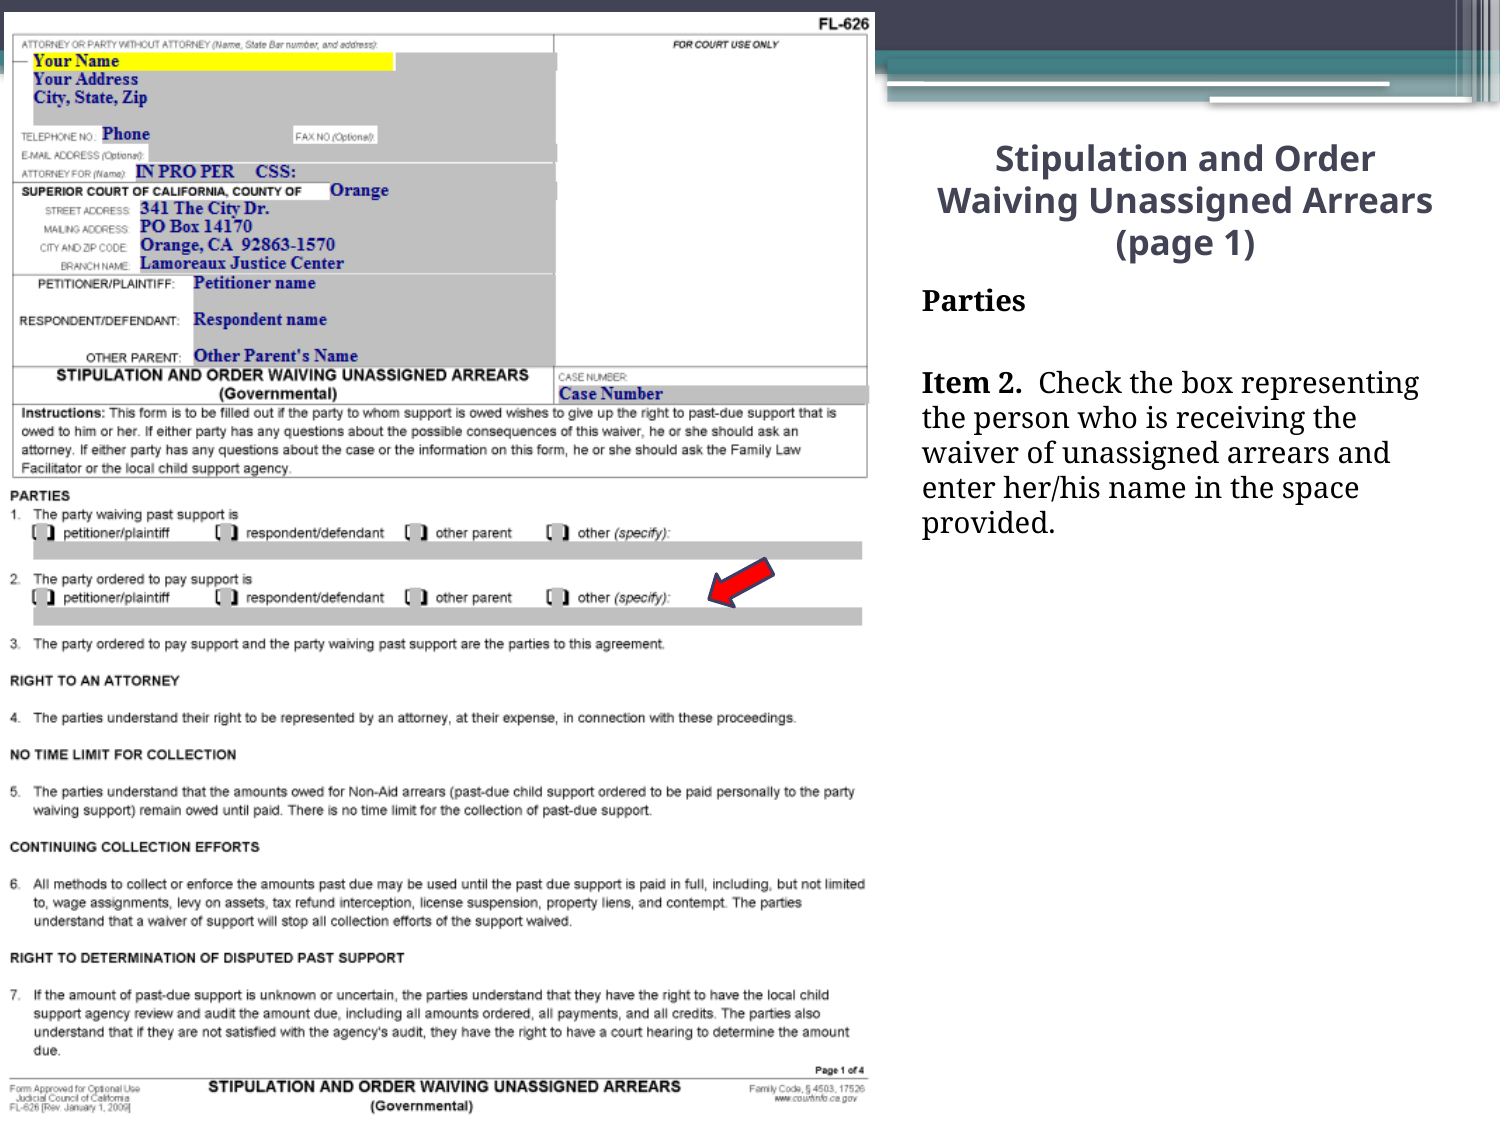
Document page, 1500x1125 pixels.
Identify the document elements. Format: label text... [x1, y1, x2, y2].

title Stipulation and Order Waiving Unassigned Arrears (page 1) [908, 126, 1464, 270]
list Parties Item 2. Check the box representing the person who is receiving the waiver of unassigned arrears and enter her/his name in the space provided. [905, 275, 1461, 1033]
picture [4, 12, 876, 1116]
